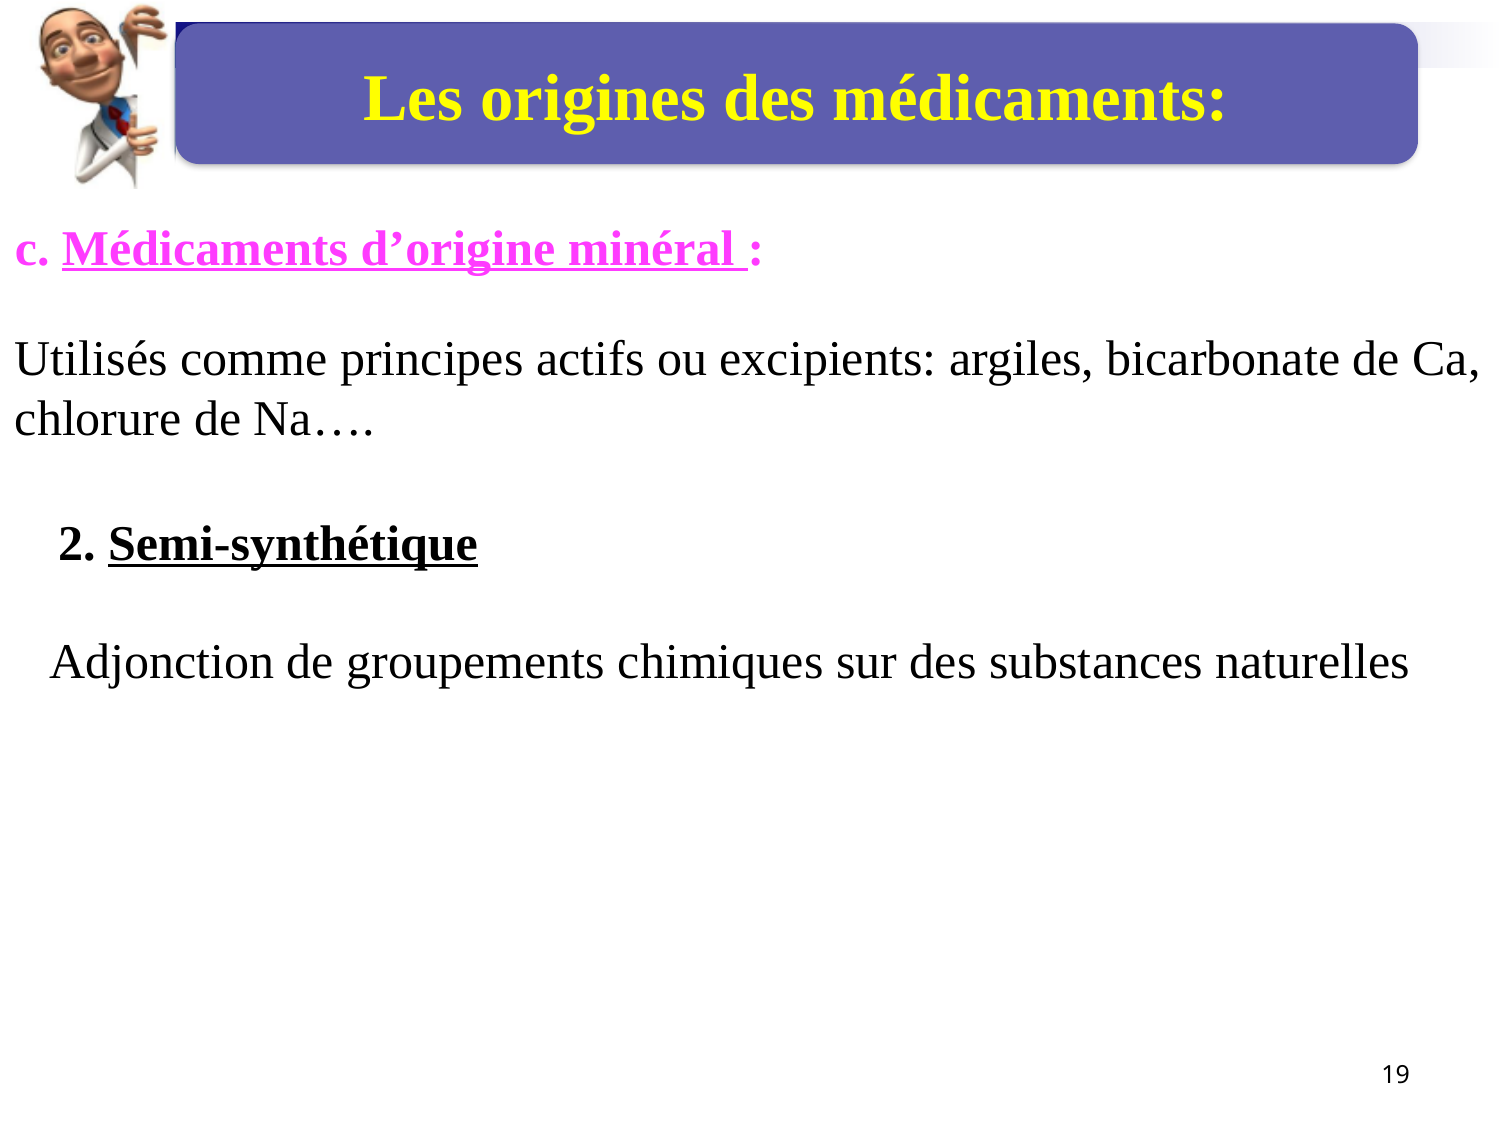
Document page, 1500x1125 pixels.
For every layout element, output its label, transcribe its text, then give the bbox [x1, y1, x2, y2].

text_box Les origines des médicaments: [181, 23, 1418, 165]
text_box Adjonction de groupements chimiques sur des substances naturelles [34, 621, 1427, 697]
text_box 2. Semi-synthétique [43, 503, 493, 579]
slide_number 19 [1074, 1025, 1425, 1100]
picture [0, 0, 176, 190]
text_box c. Médicaments d’origine minéral : Utilisés comme principes actifs ou excipients: argiles, bicarbonate de Ca, chlorure de Na…. [0, 208, 1500, 513]
